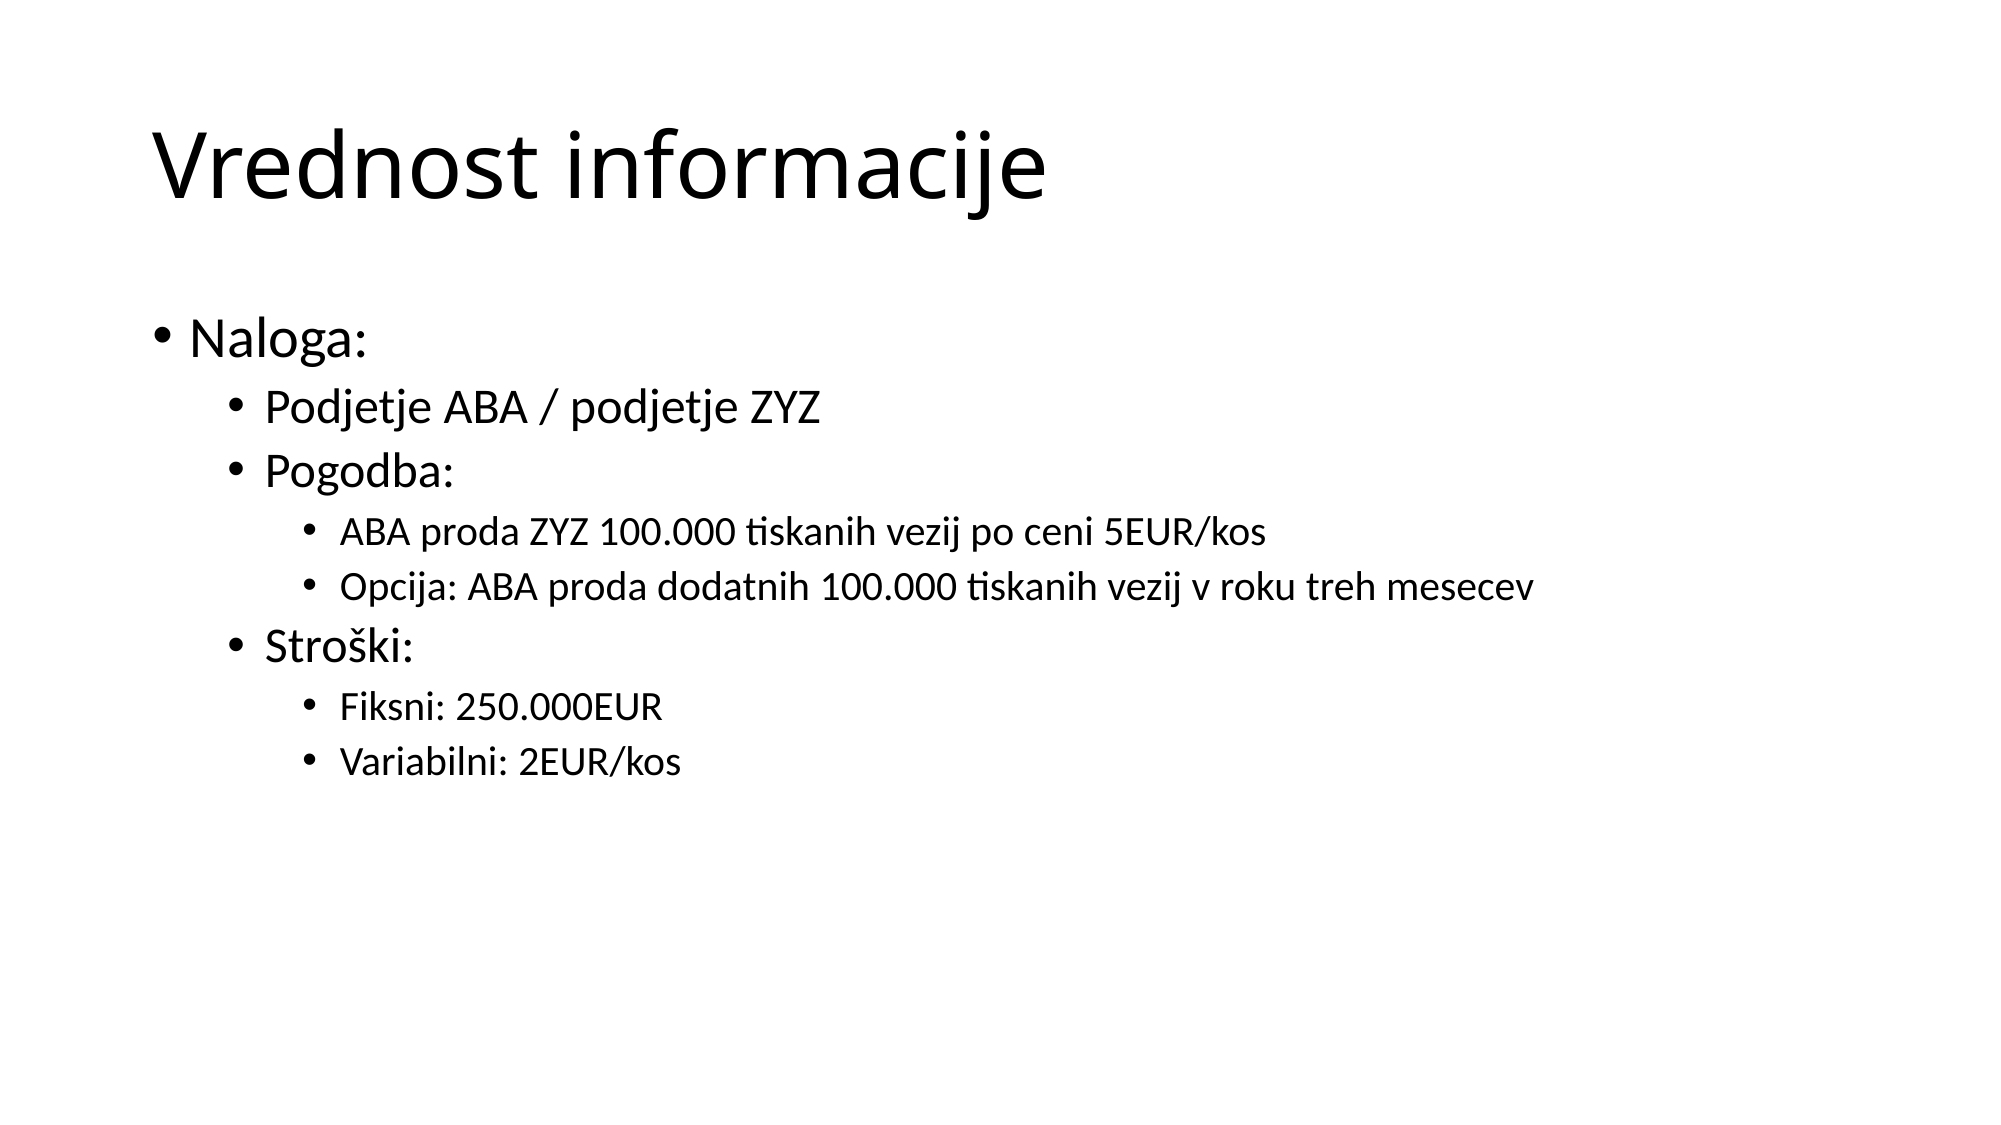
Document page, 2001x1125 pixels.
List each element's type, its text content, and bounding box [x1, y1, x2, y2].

title Vrednost informacije [137, 59, 1863, 278]
list Naloga: Podjetje ABA / podjetje ZYZ Pogodba: ABA proda ZYZ 100.000 tiskanih vezij po ceni 5EUR/kos Opcija: ABA proda dodatnih 100.000 tiskanih vezij v roku treh mesecev Stroški: Fiksni: 250.000EUR Variabilni: 2EUR/kos [137, 299, 1863, 1014]
